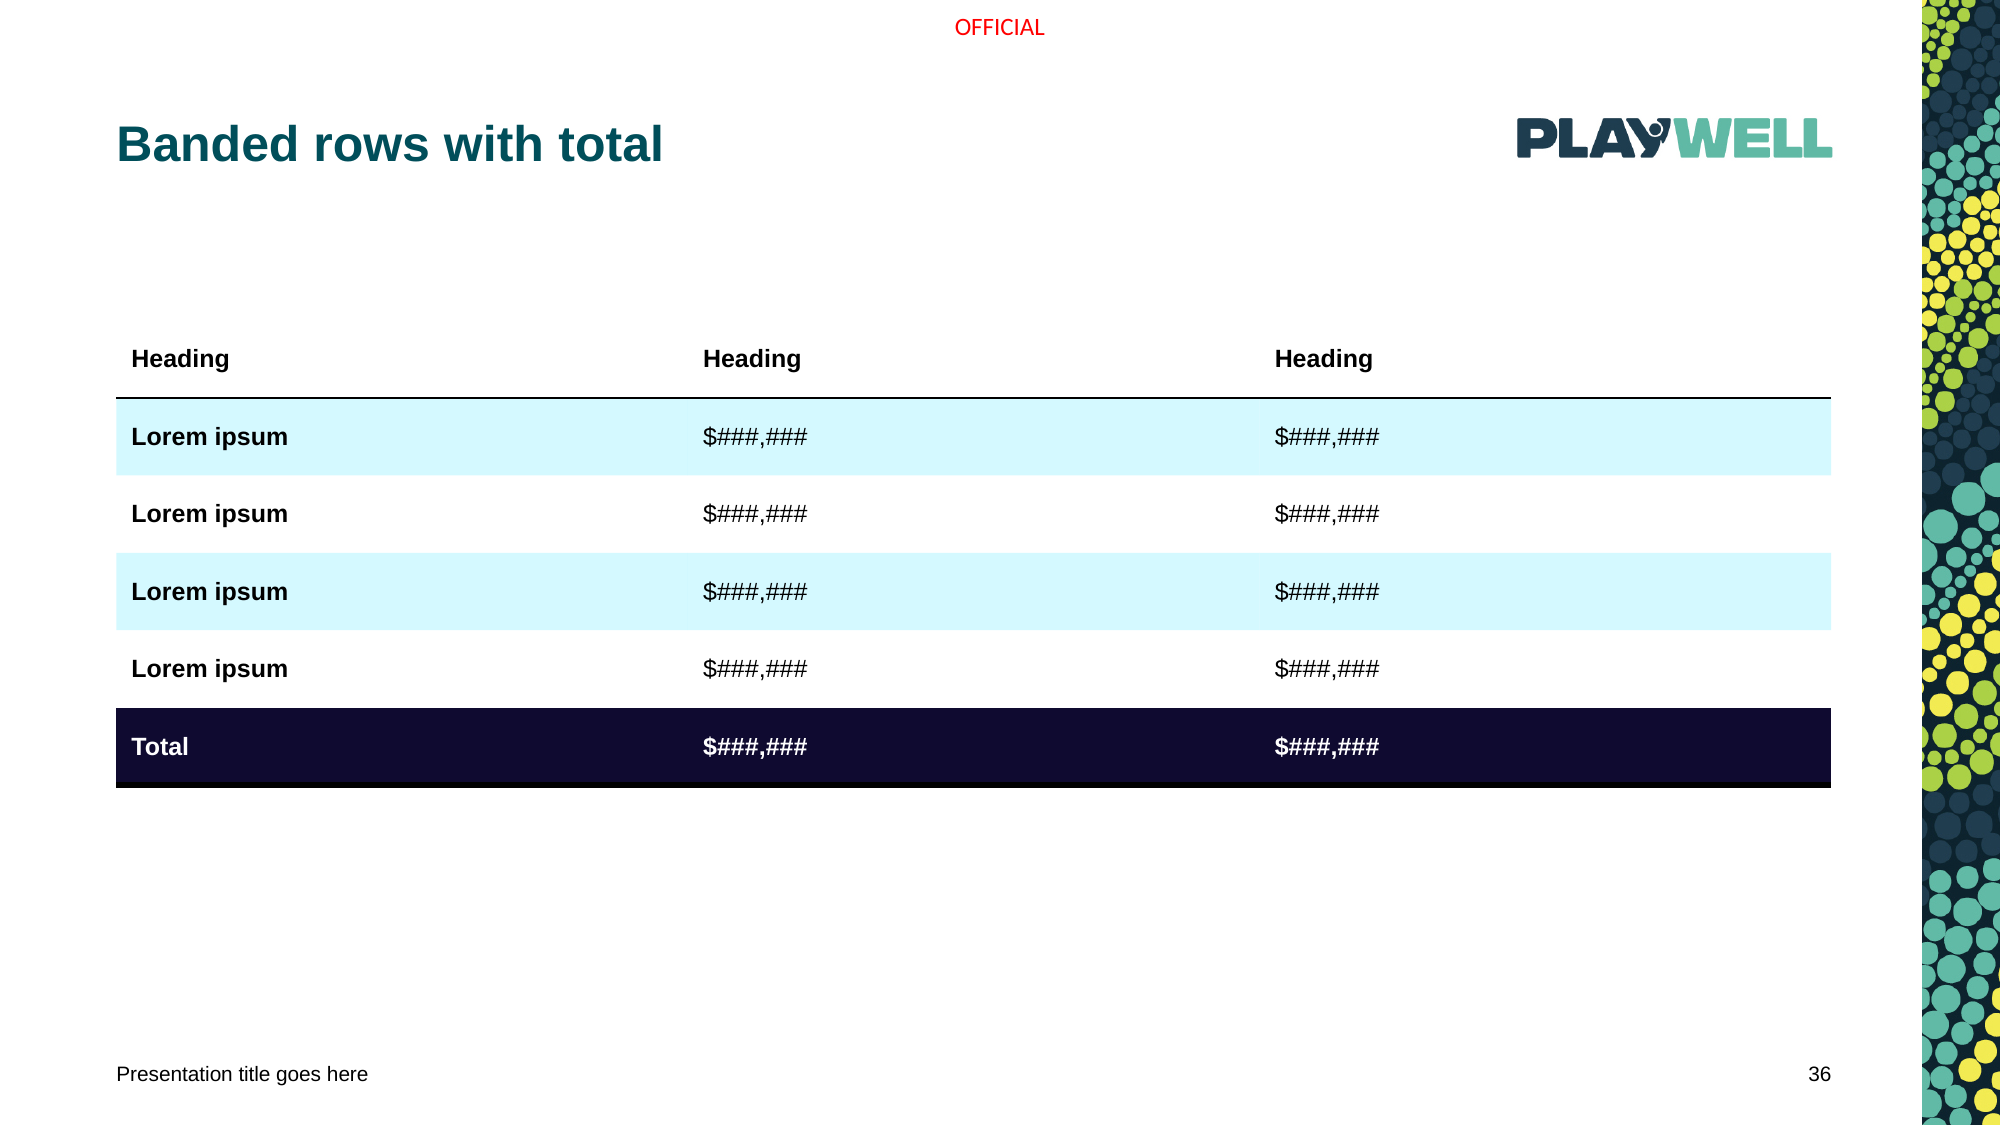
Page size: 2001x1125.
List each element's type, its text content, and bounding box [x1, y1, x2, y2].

picture [1510, 110, 1841, 164]
table_header Heading [116, 320, 688, 397]
table_cell Total [116, 708, 688, 782]
footer Presentation title goes here [116, 1042, 792, 1103]
table_cell Lorem ipsum [116, 630, 688, 708]
title Banded rows with total [116, 118, 1834, 172]
table_cell $###,### [1260, 475, 1831, 553]
table_cell $###,### [688, 630, 1260, 708]
table_cell $###,### [688, 399, 1260, 475]
table_header Heading [1260, 320, 1831, 397]
table_cell $###,### [688, 553, 1260, 630]
table_cell $###,### [1260, 708, 1831, 782]
table_cell $###,### [688, 475, 1260, 553]
table_cell $###,### [688, 708, 1260, 782]
table_cell $###,### [1260, 630, 1831, 708]
slide_number 36 [1381, 1042, 1832, 1103]
picture [1922, 0, 2000, 1125]
table_cell Lorem ipsum [116, 475, 688, 553]
table_cell Lorem ipsum [116, 553, 688, 630]
table_cell $###,### [1260, 553, 1831, 630]
table_cell Lorem ipsum [116, 399, 688, 475]
table_header Heading [688, 320, 1260, 397]
table_cell $###,### [1260, 399, 1831, 475]
